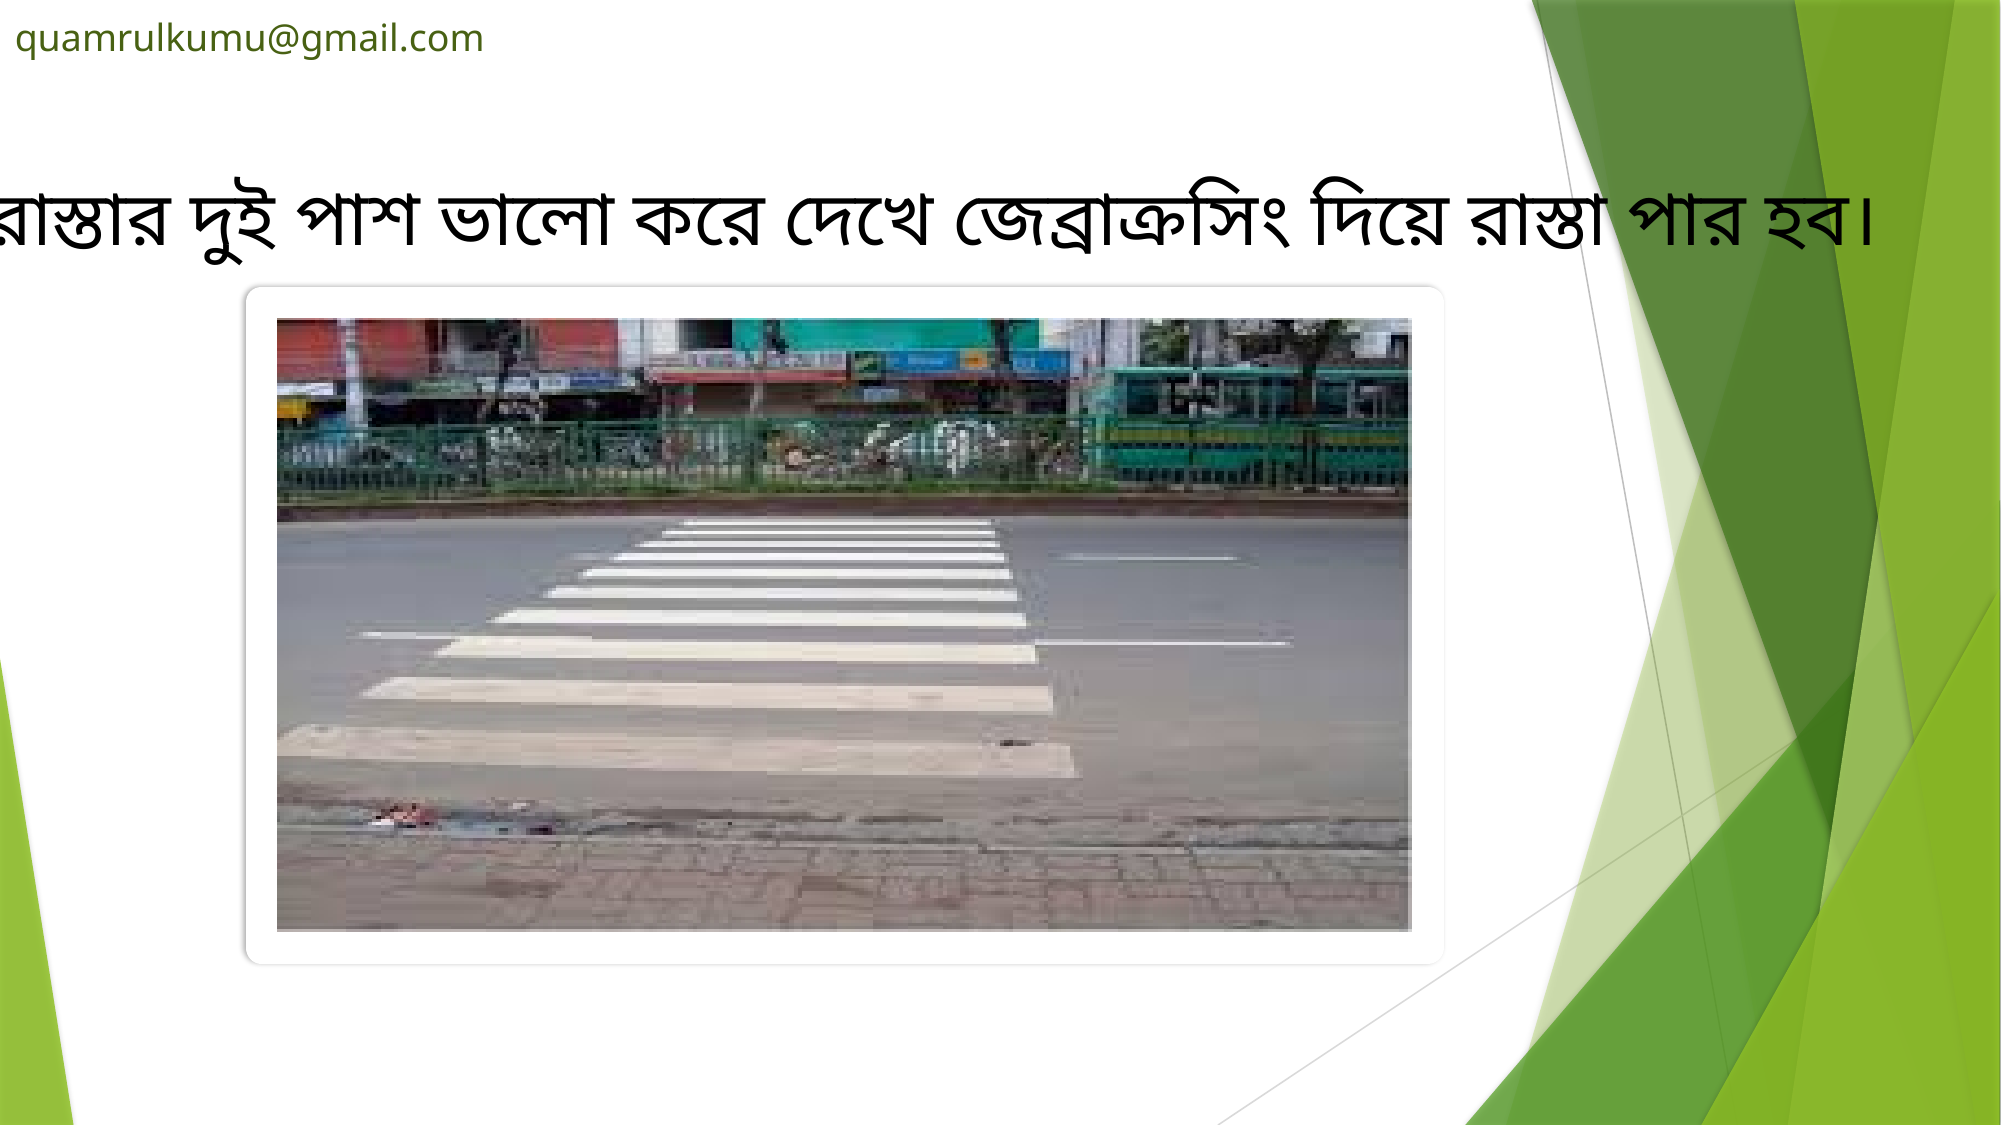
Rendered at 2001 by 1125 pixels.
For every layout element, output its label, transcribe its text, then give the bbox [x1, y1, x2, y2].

text_box রাস্তার দুই পাশ ভালো করে দেখে জেব্রাক্রসিং দিয়ে রাস্তা পার হব। [0, 162, 1894, 268]
picture [276, 317, 1413, 933]
